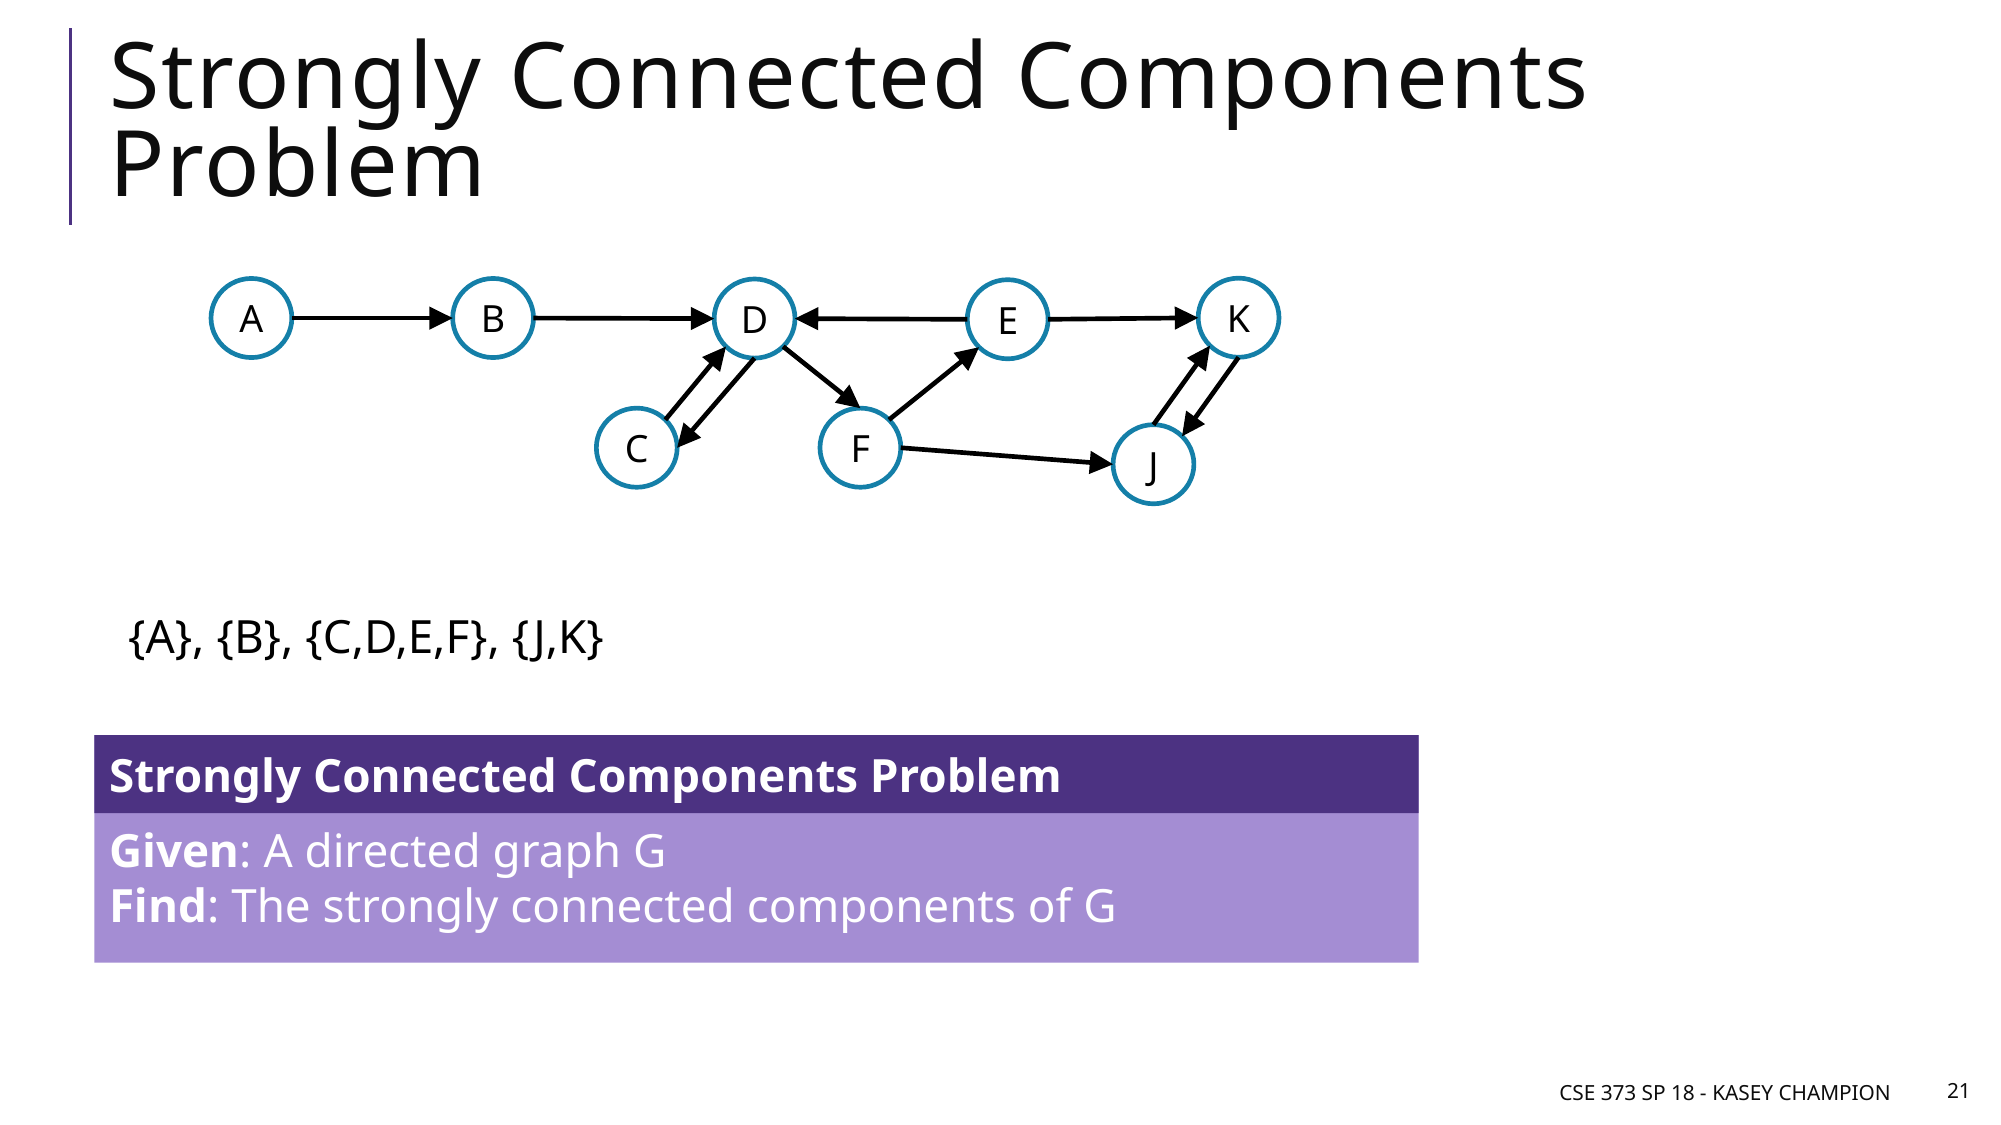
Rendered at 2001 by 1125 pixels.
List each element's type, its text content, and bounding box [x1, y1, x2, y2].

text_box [210, 277, 1280, 505]
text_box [94, 734, 1419, 963]
text_box {A}, {B}, {C,D,E,F}, {J,K} [113, 600, 1665, 671]
slide_number 21 [1916, 1069, 1986, 1115]
footer CSE 373 SP 18 - Kasey Champion [937, 1069, 1906, 1115]
title Strongly Connected Components Problem [94, 43, 1930, 210]
